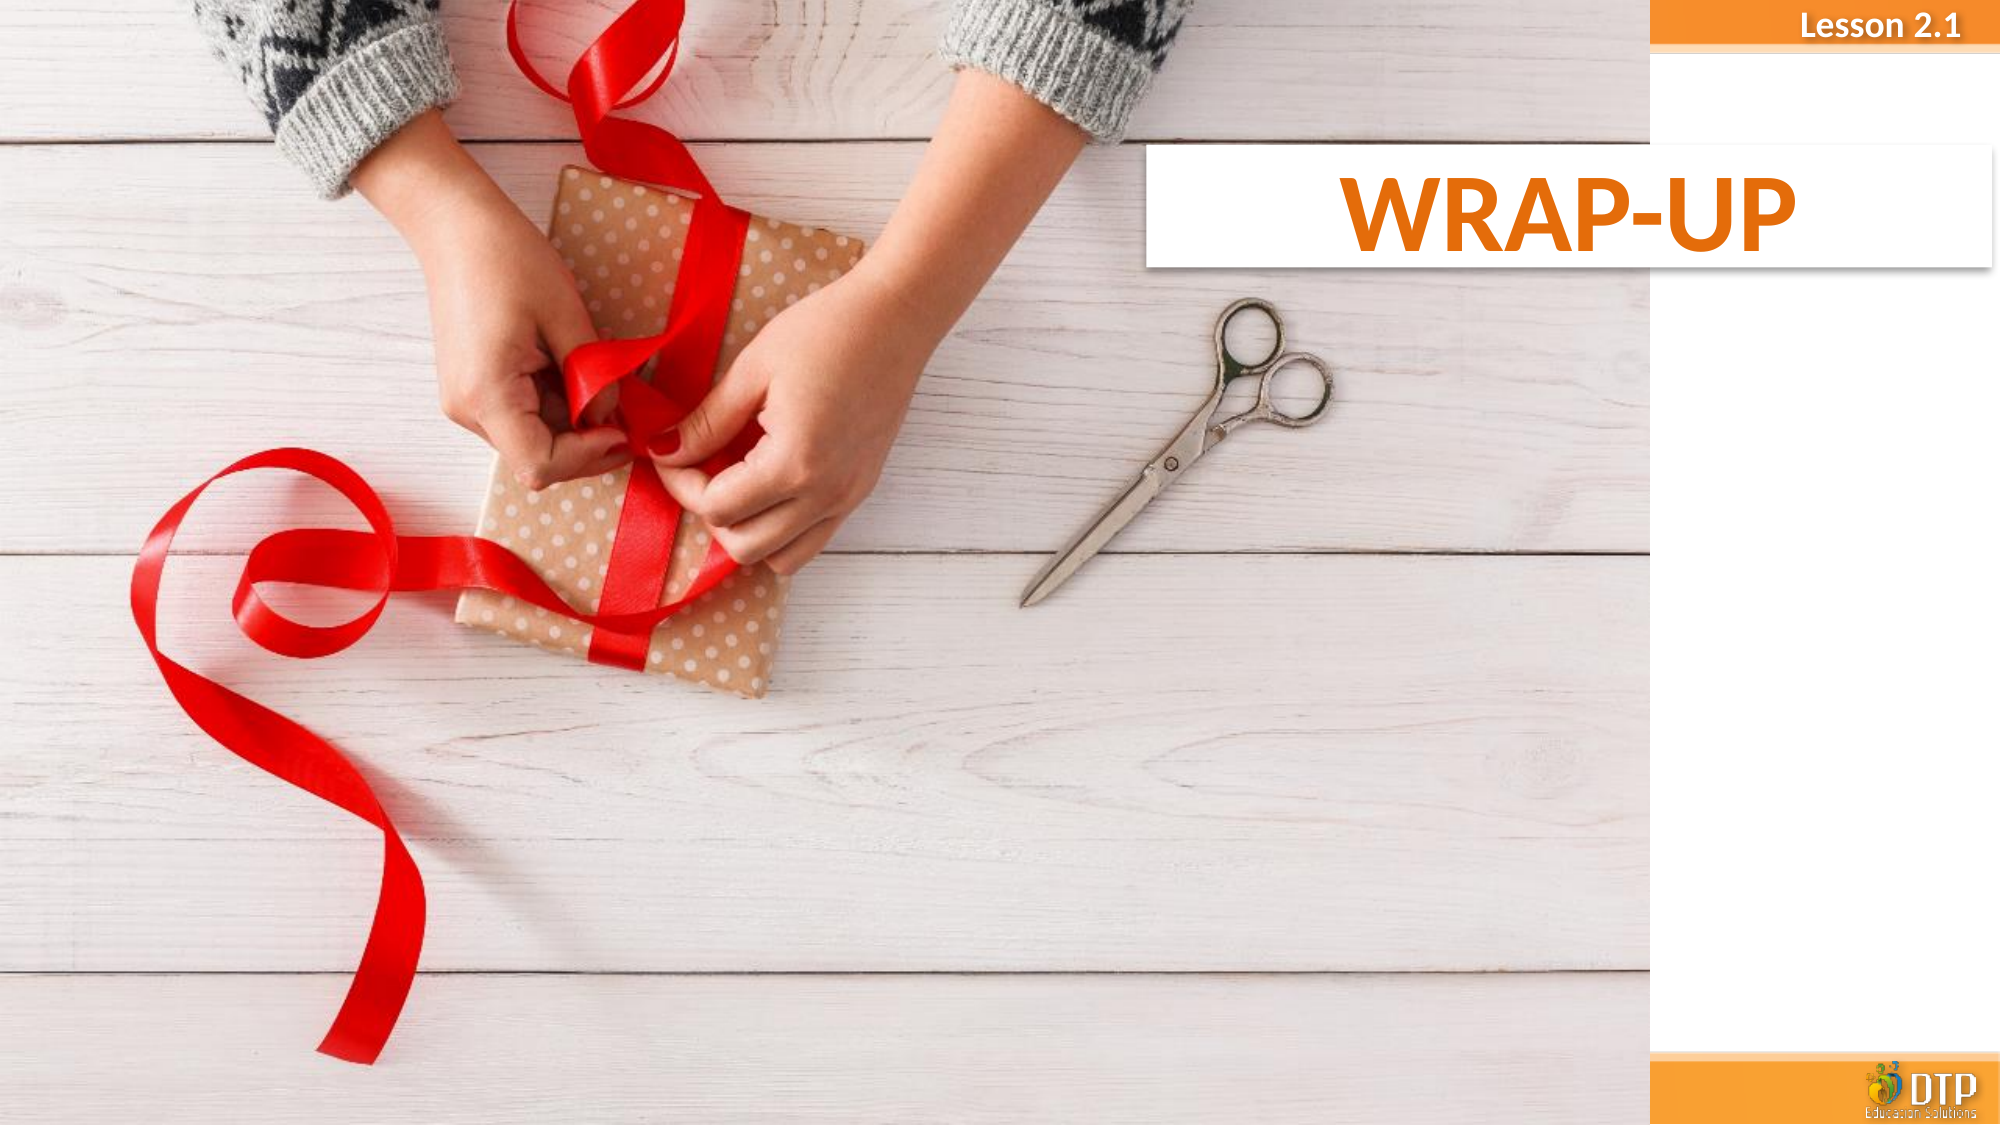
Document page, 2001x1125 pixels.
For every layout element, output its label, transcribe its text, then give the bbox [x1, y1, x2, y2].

picture [0, 0, 2000, 1125]
text_box WRAP-UP [1654, 144, 1993, 268]
